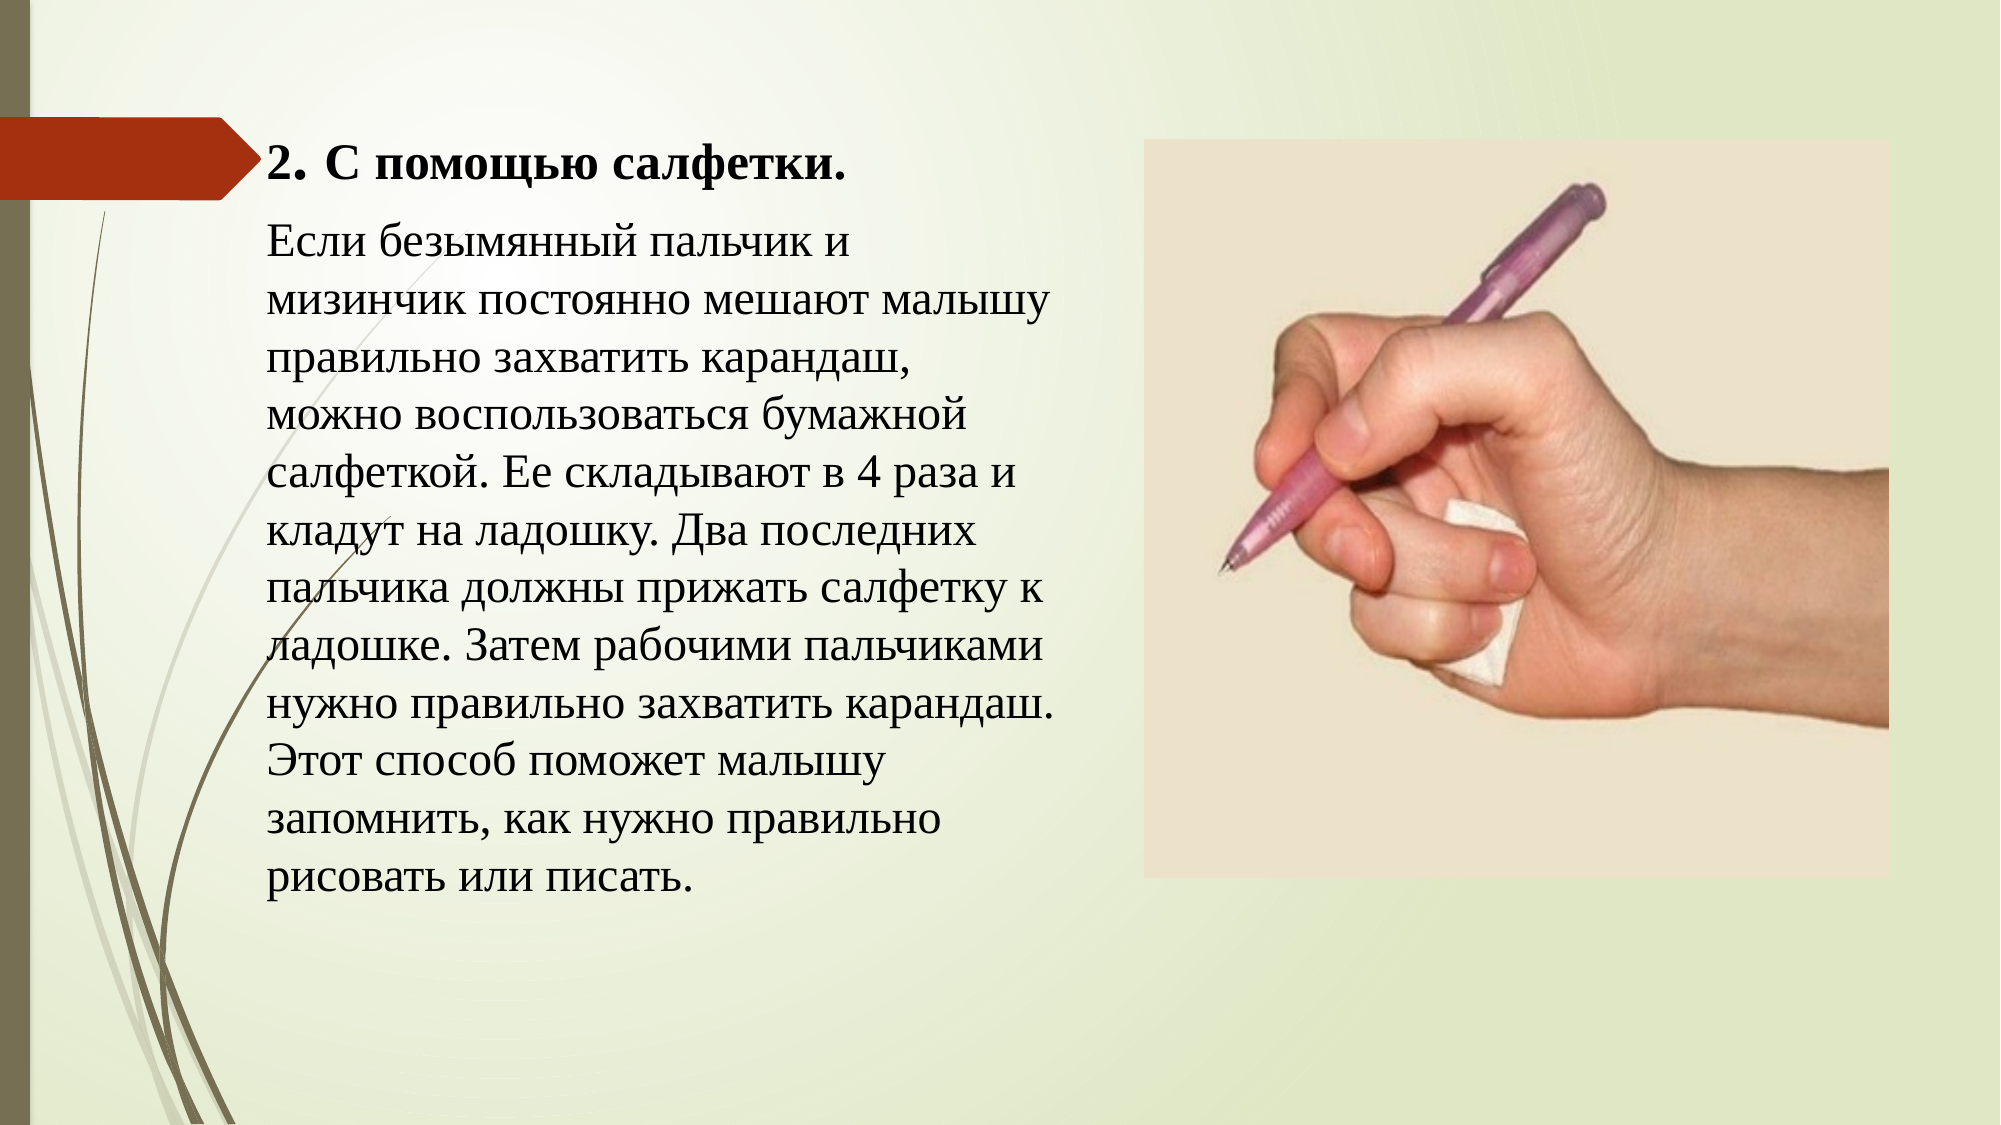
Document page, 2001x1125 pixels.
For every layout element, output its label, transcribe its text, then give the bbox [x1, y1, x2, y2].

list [1143, 138, 1889, 878]
list 2. С помощью салфетки. Если безымянный пальчик и мизинчик постоянно мешают малышу правильно захватить карандаш, можно воспользоваться бумажной салфеткой. Ее складывают в 4 раза и кладут на ладошку. Два последних пальчика должны прижать салфетку к ладошке. Затем рабочими пальчиками нужно правильно захватить карандаш. Этот способ поможет малышу запомнить, как нужно правильно рисовать или писать. [251, 108, 1073, 962]
